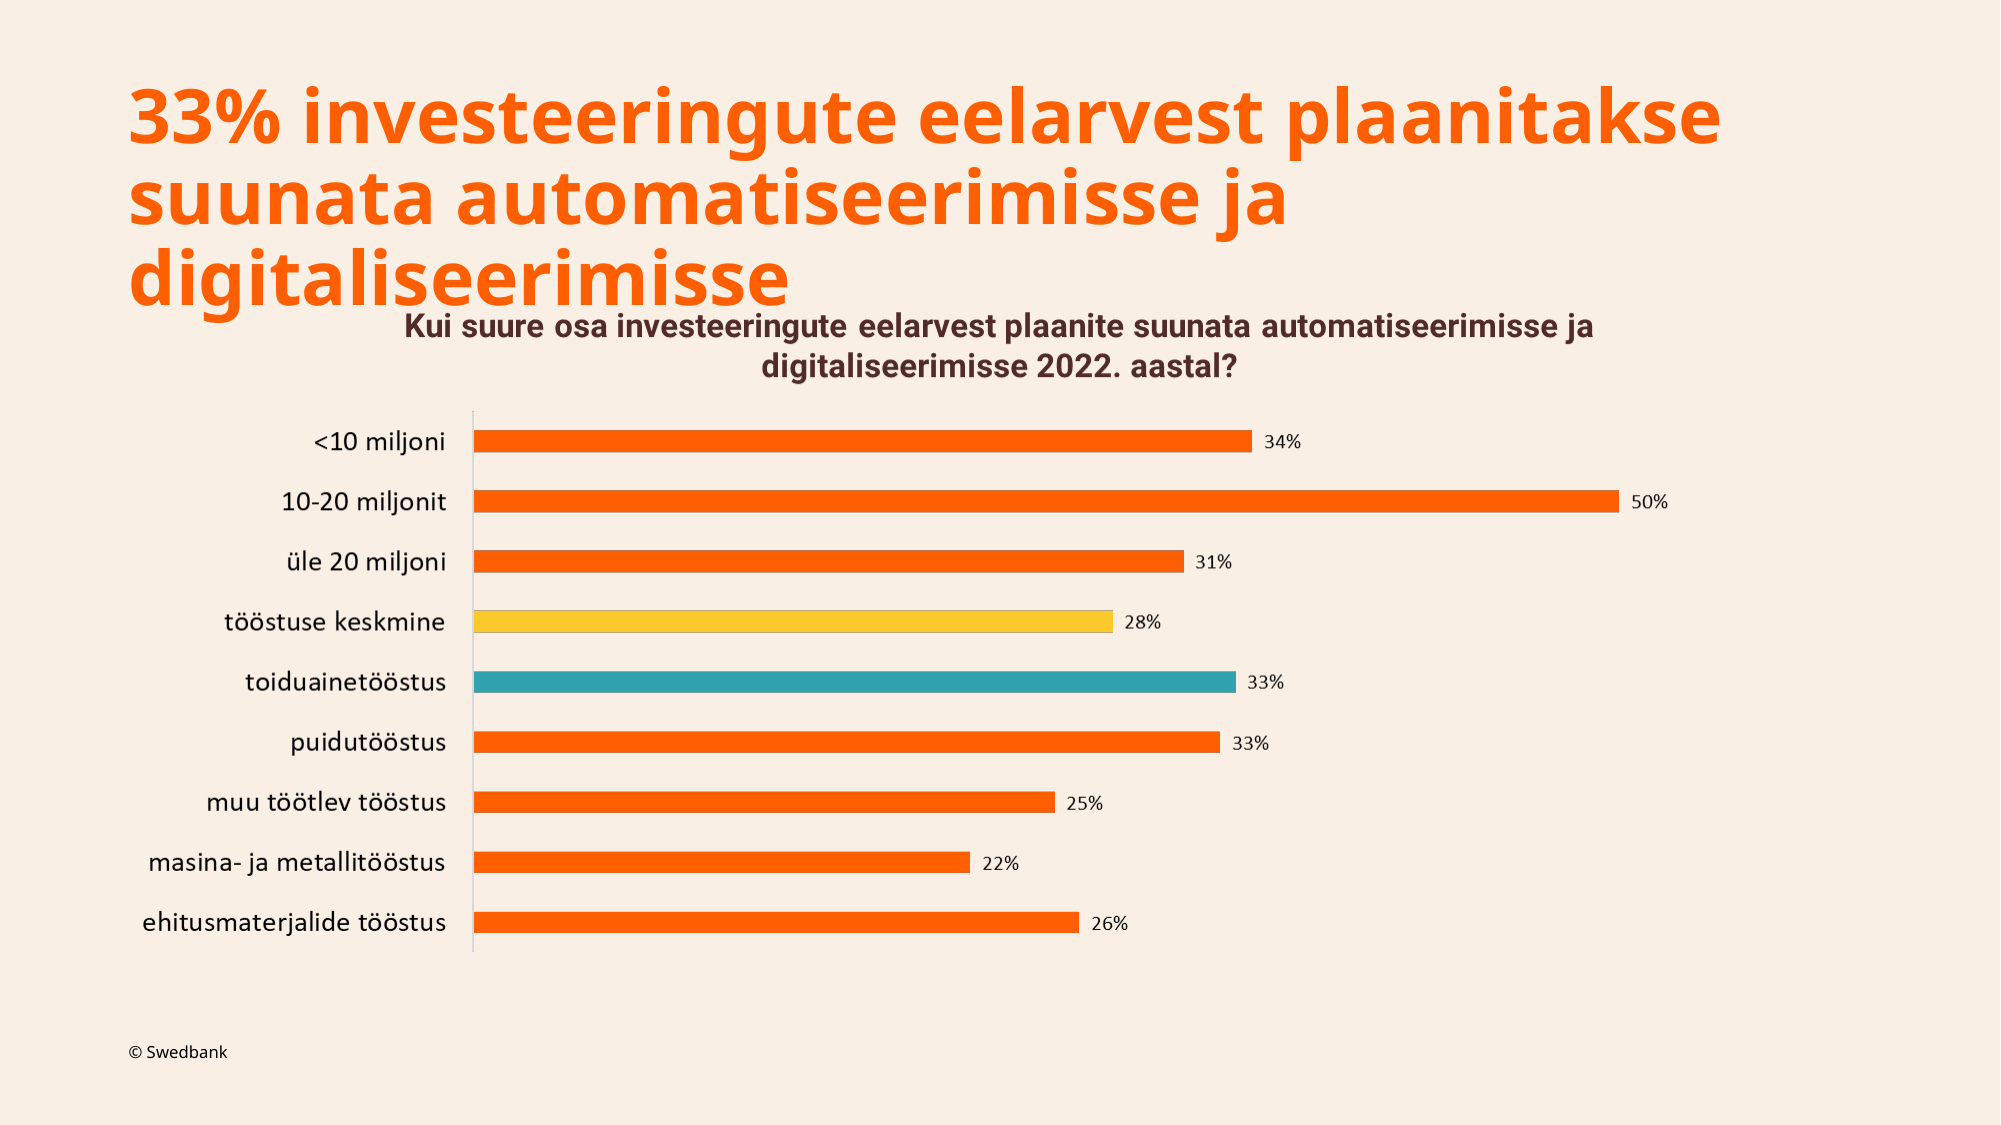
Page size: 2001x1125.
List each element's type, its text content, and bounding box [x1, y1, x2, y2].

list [128, 289, 1872, 975]
title 33% investeeringute eelarvest plaanitakse suunata automatiseerimisse ja digitaliseerimisse [128, 79, 1871, 252]
